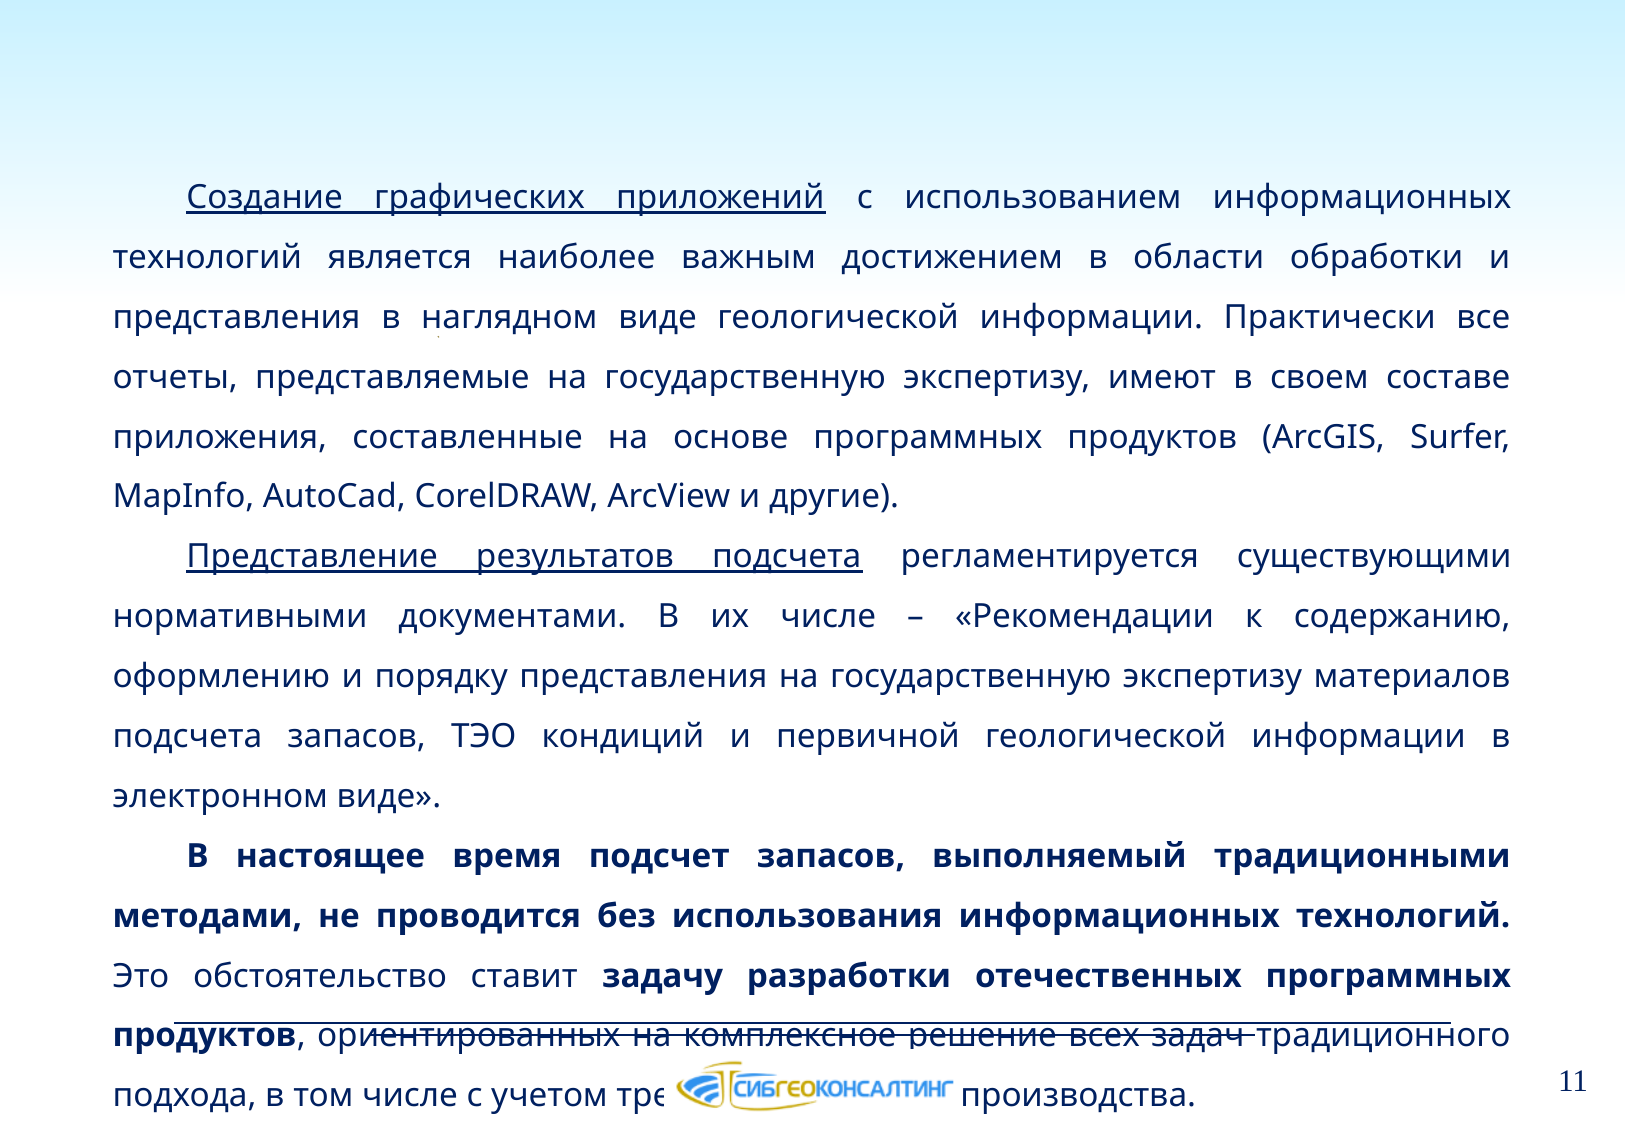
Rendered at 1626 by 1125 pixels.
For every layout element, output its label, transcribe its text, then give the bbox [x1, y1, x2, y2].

slide_number 11 [1528, 1045, 1589, 1106]
text_box Создание графических приложений с использованием информационных технологий является наиболее важным достижением в области обработки и представления в наглядном виде геологической информации. Практически все отчеты, представляемые на государственную экспертизу, имеют в своем составе приложения, составленные на основе программных продуктов (ArcGIS, Surfer, MapInfo, AutoCad, CorelDRAW, ArcView и другие). Представление результатов подсчета регламентируется существующими нормативными документами. В их числе – «Рекомендации к содержанию, оформлению и порядку представления на государственную экспертизу материалов подсчета запасов, ТЭО кондиций и первичной геологической информации в электронном виде». В настоящее время подсчет запасов, выполняемый традиционными методами, не проводится без использования информационных технологий. Это обстоятельство ставит задачу разработки отечественных программных продуктов, ориентированных на комплексное решение всех задач традиционного подхода, в том числе с учетом требований горного производства. [97, 147, 1528, 1121]
picture [664, 1049, 961, 1117]
